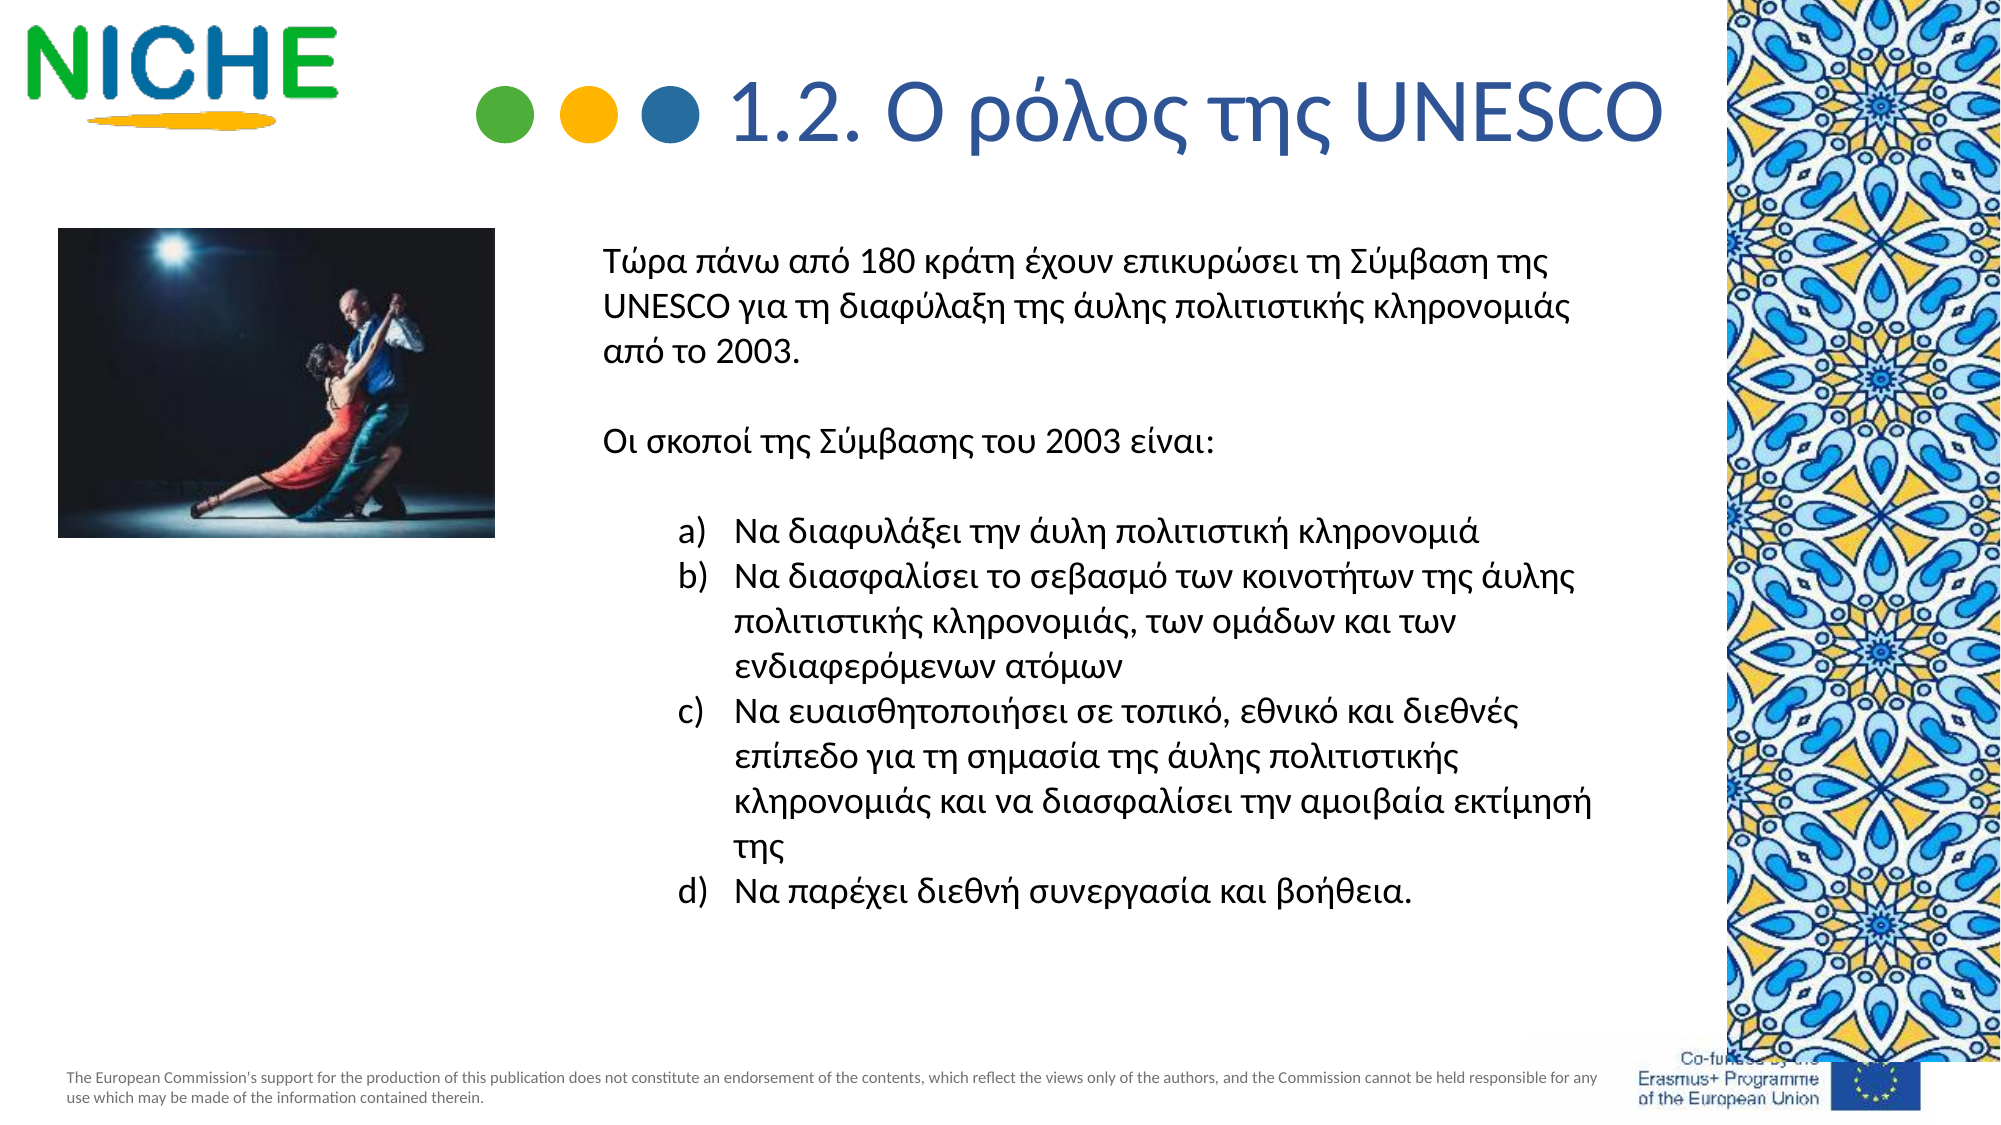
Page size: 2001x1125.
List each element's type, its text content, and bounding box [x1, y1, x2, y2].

picture [57, 228, 495, 539]
picture [0, 0, 365, 145]
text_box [475, 85, 700, 144]
picture [1525, 0, 2001, 1125]
text_box Τώρα πάνω από 180 κράτη έχουν επικυρώσει τη Σύμβαση της UNESCO για τη διαφύλαξη της άυλης πολιτιστικής κληρονομιάς από το 2003. Οι σκοποί της Σύμβασης του 2003 είναι: Να διαφυλάξει την άυλη πολιτιστική κληρονομιά Να διασφαλίσει το σεβασμό των κοινοτήτων της άυλης πολιτιστικής κληρονομιάς, των ομάδων και των ενδιαφερόμενων ατόμων Να ευαισθητοποιήσει σε τοπικό, εθνικό και διεθνές επίπεδο για τη σημασία της άυλης πολιτιστικής κληρονομιάς και να διασφαλίσει την αμοιβαία εκτίμησή της Να παρέχει διεθνή συνεργασία και βοήθεια. [587, 228, 1652, 964]
text_box 1.2. Ο ρόλος της UNESCO [463, 55, 1682, 174]
